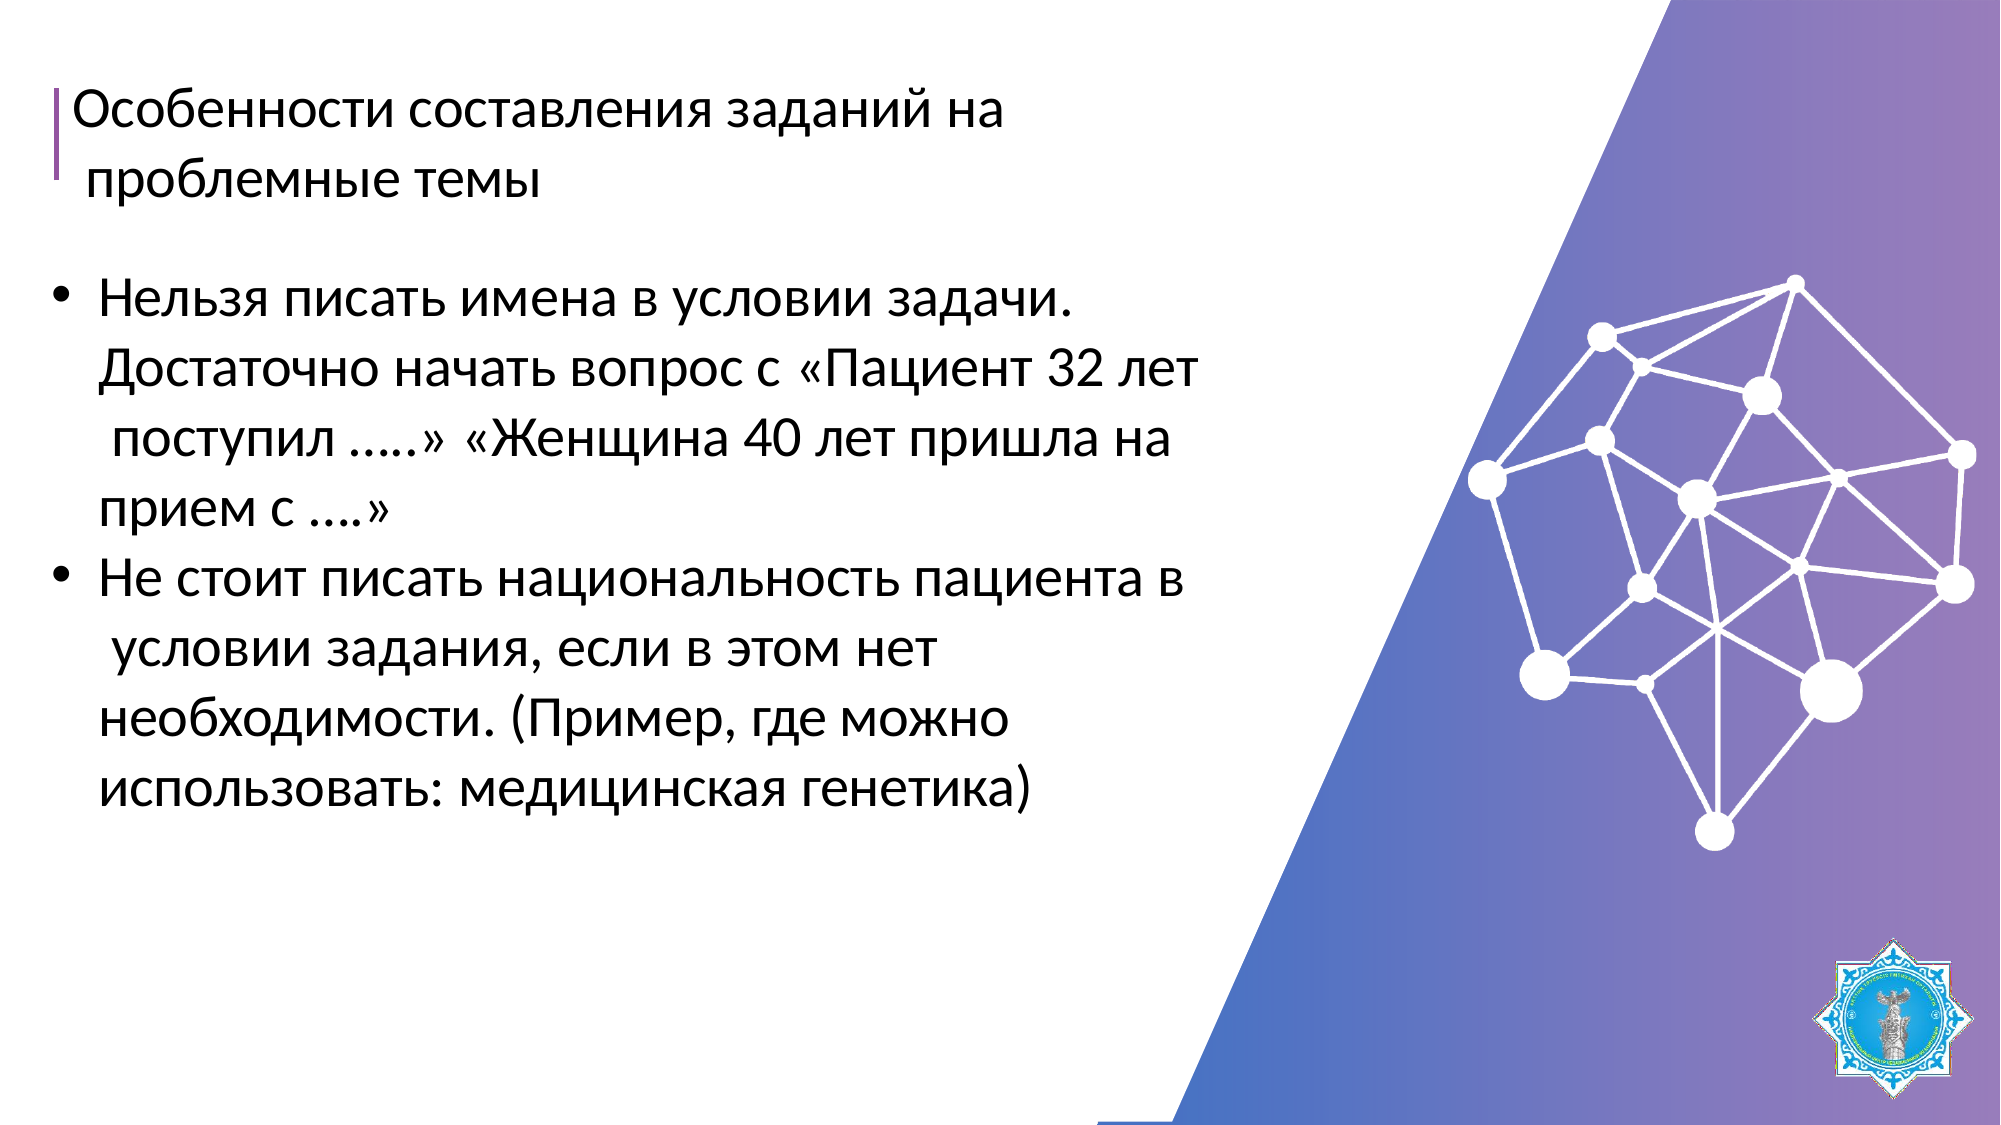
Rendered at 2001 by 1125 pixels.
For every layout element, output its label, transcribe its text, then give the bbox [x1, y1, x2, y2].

text_box Особенности составления заданий на проблемные темы Нельзя писать имена в условии задачи. Достаточно начать вопрос с «Пациент 32 лет поступил …..» «Женщина 40 лет пришла на прием с ….» Не стоит писать национальность пациента в условии задания, если в этом нет необходимости. (Пример, где можно использовать: медицинская генетика) [49, 67, 362, 819]
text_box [367, 0, 1977, 1122]
picture [1096, 0, 2000, 1125]
